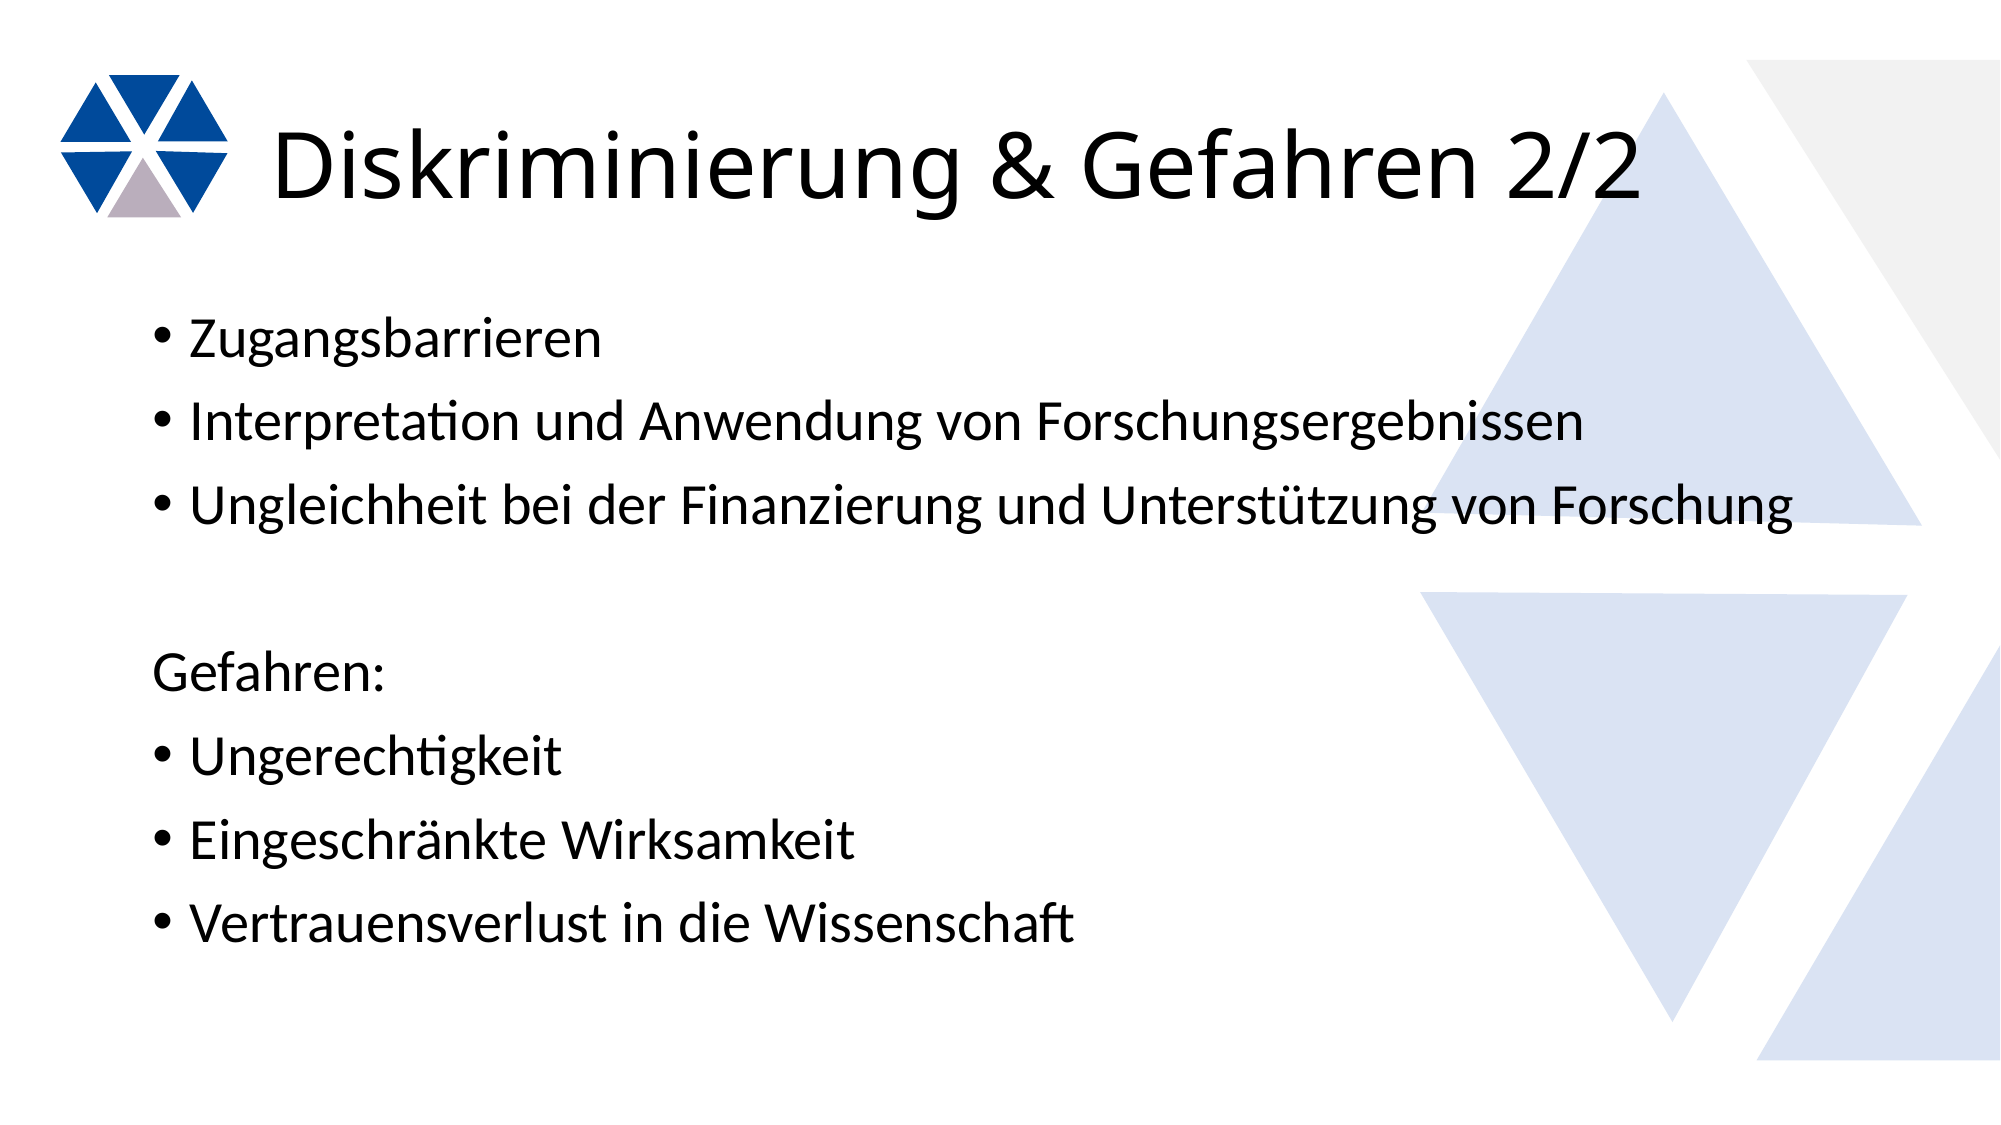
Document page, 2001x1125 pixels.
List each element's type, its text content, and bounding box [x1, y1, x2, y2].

title Diskriminierung & Gefahren 2/2 [255, 59, 1863, 278]
list Zugangsbarrieren Interpretation und Anwendung von Forschungsergebnissen Ungleichheit bei der Finanzierung und Unterstützung von Forschung Gefahren: Ungerechtigkeit Eingeschränkte Wirksamkeit Vertrauensverlust in die Wissenschaft [137, 299, 1863, 1014]
